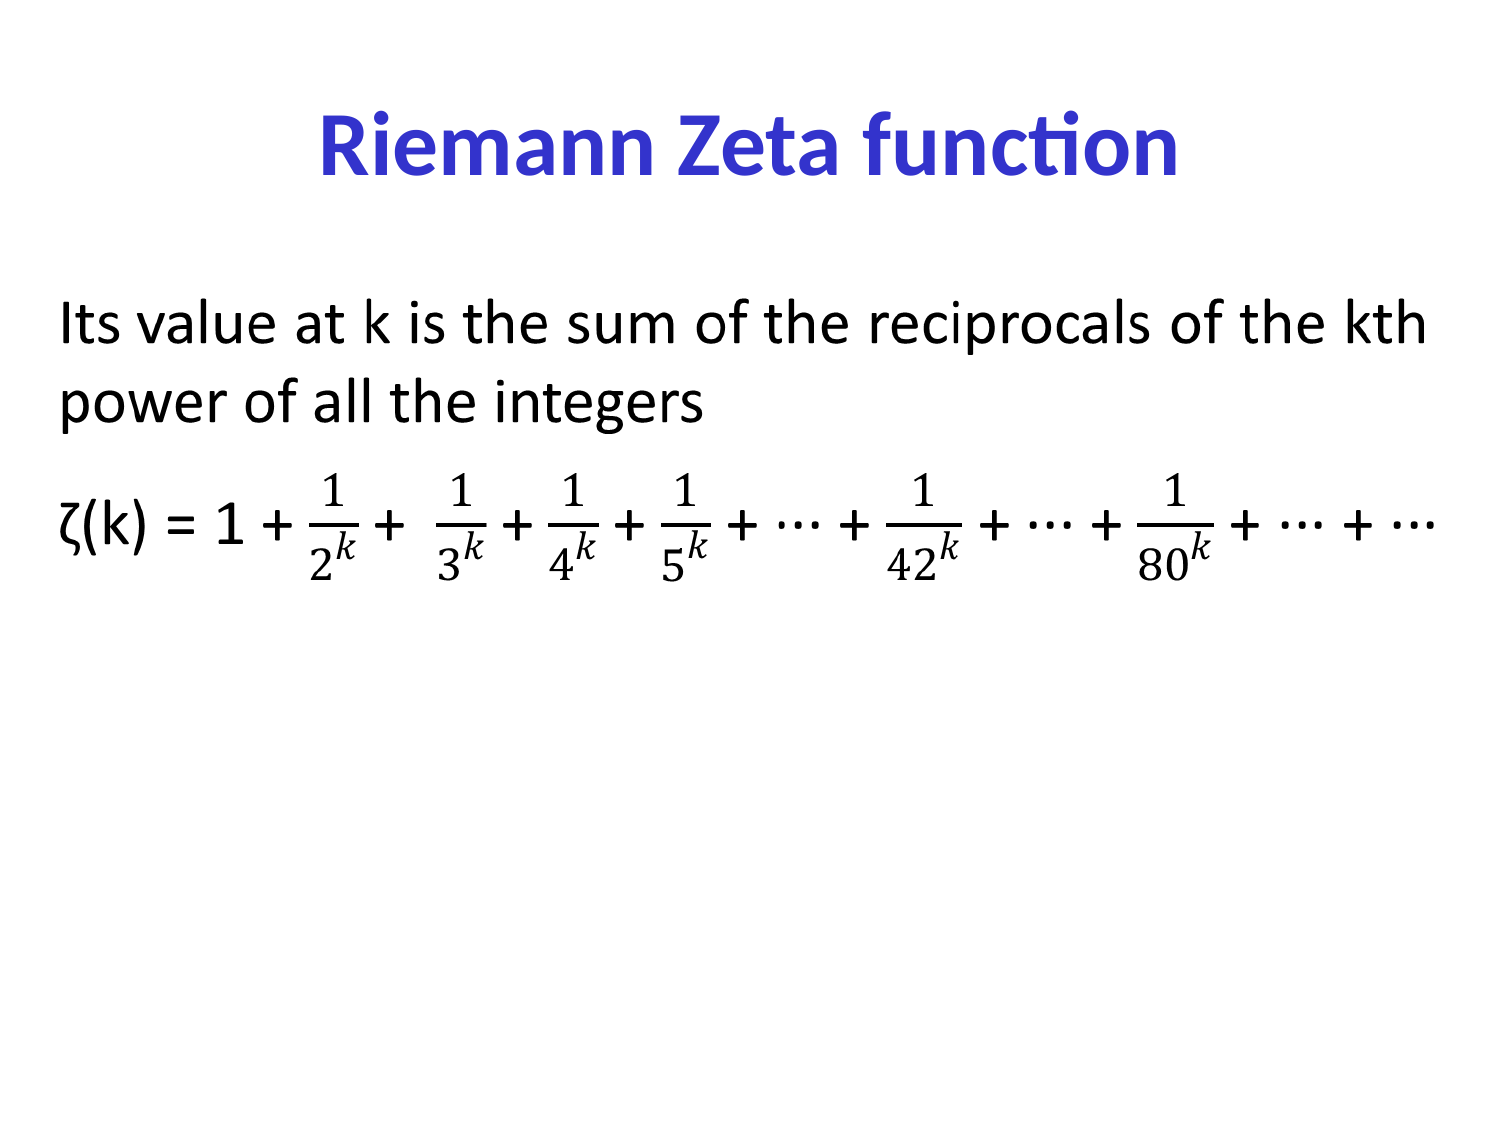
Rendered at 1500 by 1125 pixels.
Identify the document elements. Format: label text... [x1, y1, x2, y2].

title Riemann Zeta function [74, 44, 1426, 233]
list [17, 262, 1485, 1006]
